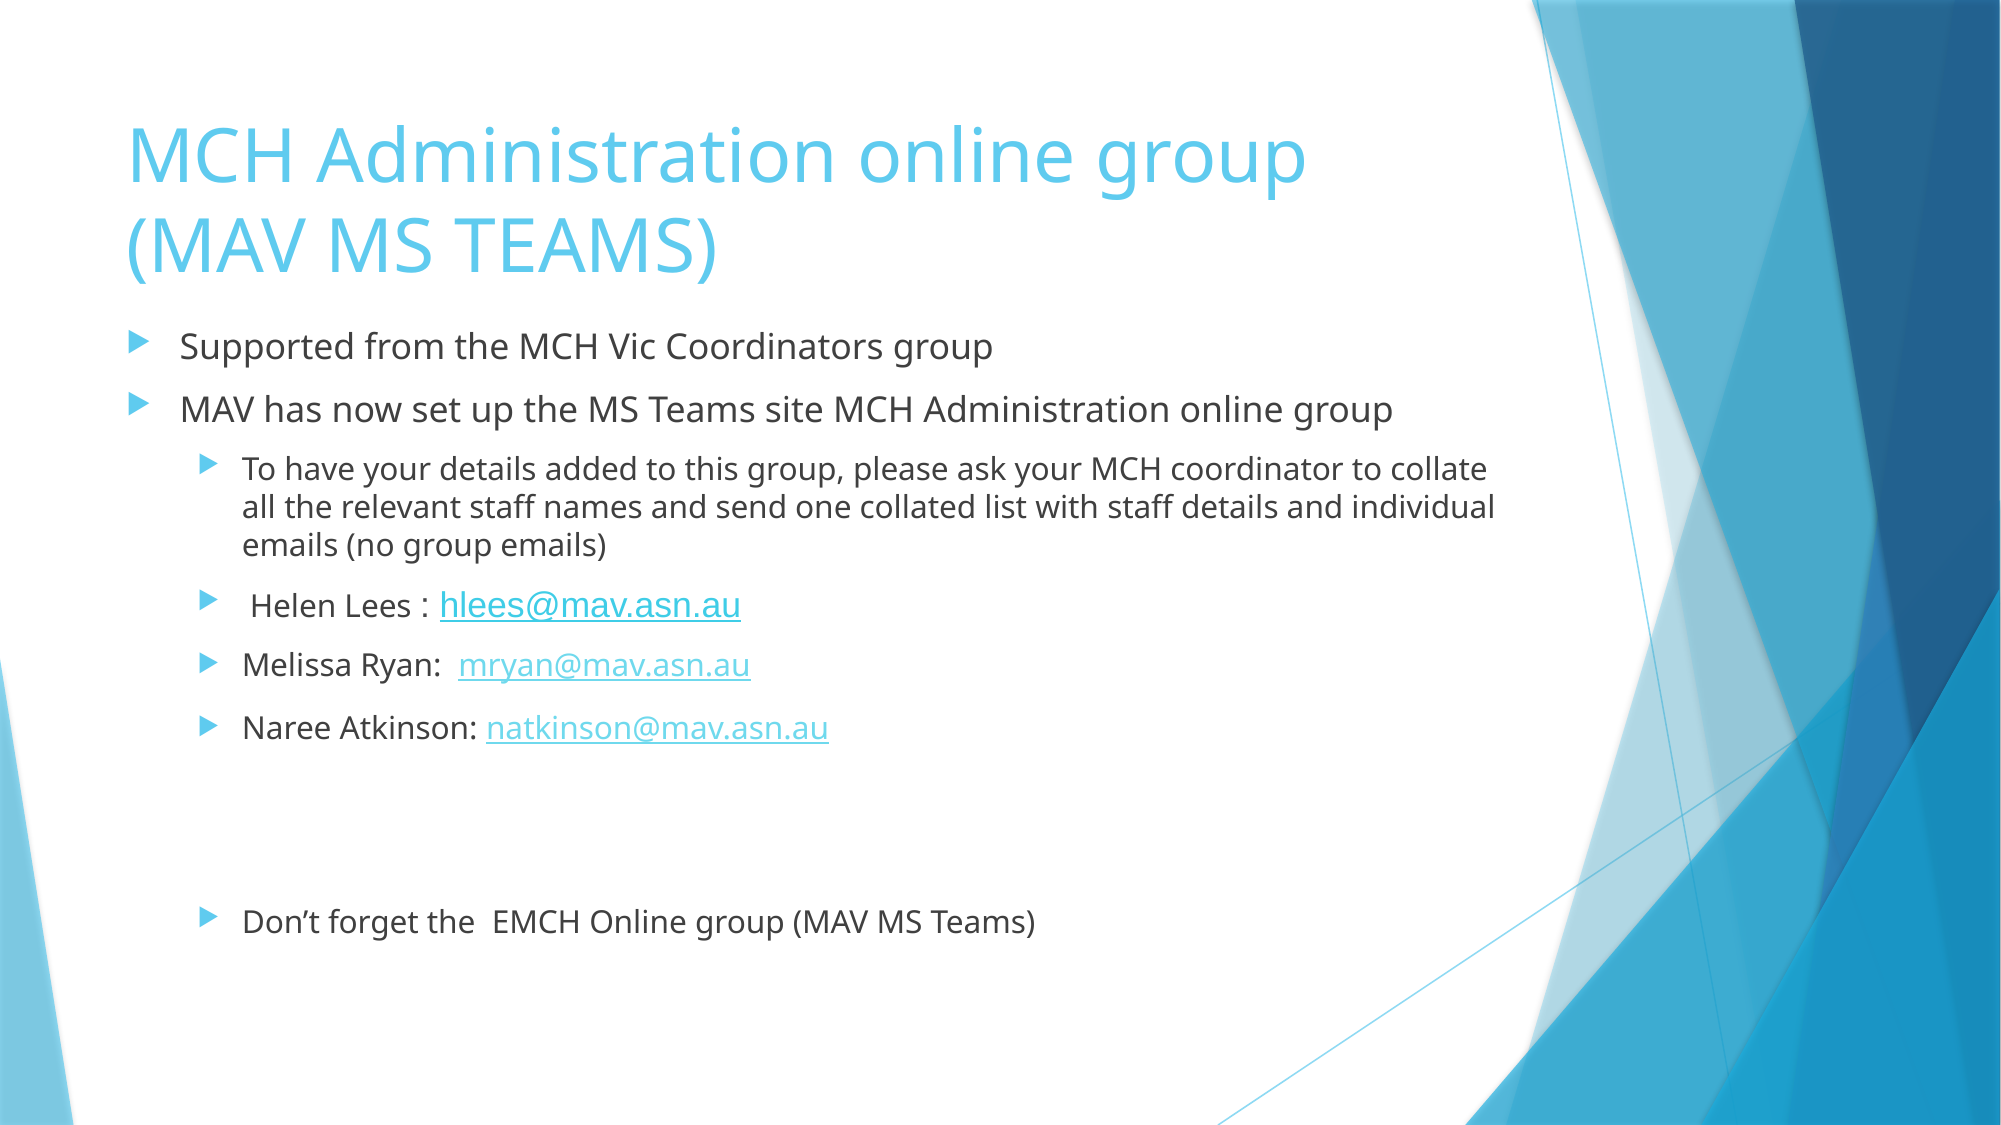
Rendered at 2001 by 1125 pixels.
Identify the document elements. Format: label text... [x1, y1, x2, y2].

list Supported from the MCH Vic Coordinators group MAV has now set up the MS Teams site MCH Administration online group To have your details added to this group, please ask your MCH coordinator to collate all the relevant staff names and send one collated list with staff details and individual emails (no group emails) Helen Lees : hlees@mav.asn.au Melissa Ryan: mryan@mav.asn.au Naree Atkinson: natkinson@mav.asn.au Don’t forget the EMCH Online group (MAV MS Teams) [111, 316, 1522, 954]
title MCH Administration online group (MAV MS TEAMS) [111, 99, 1522, 316]
